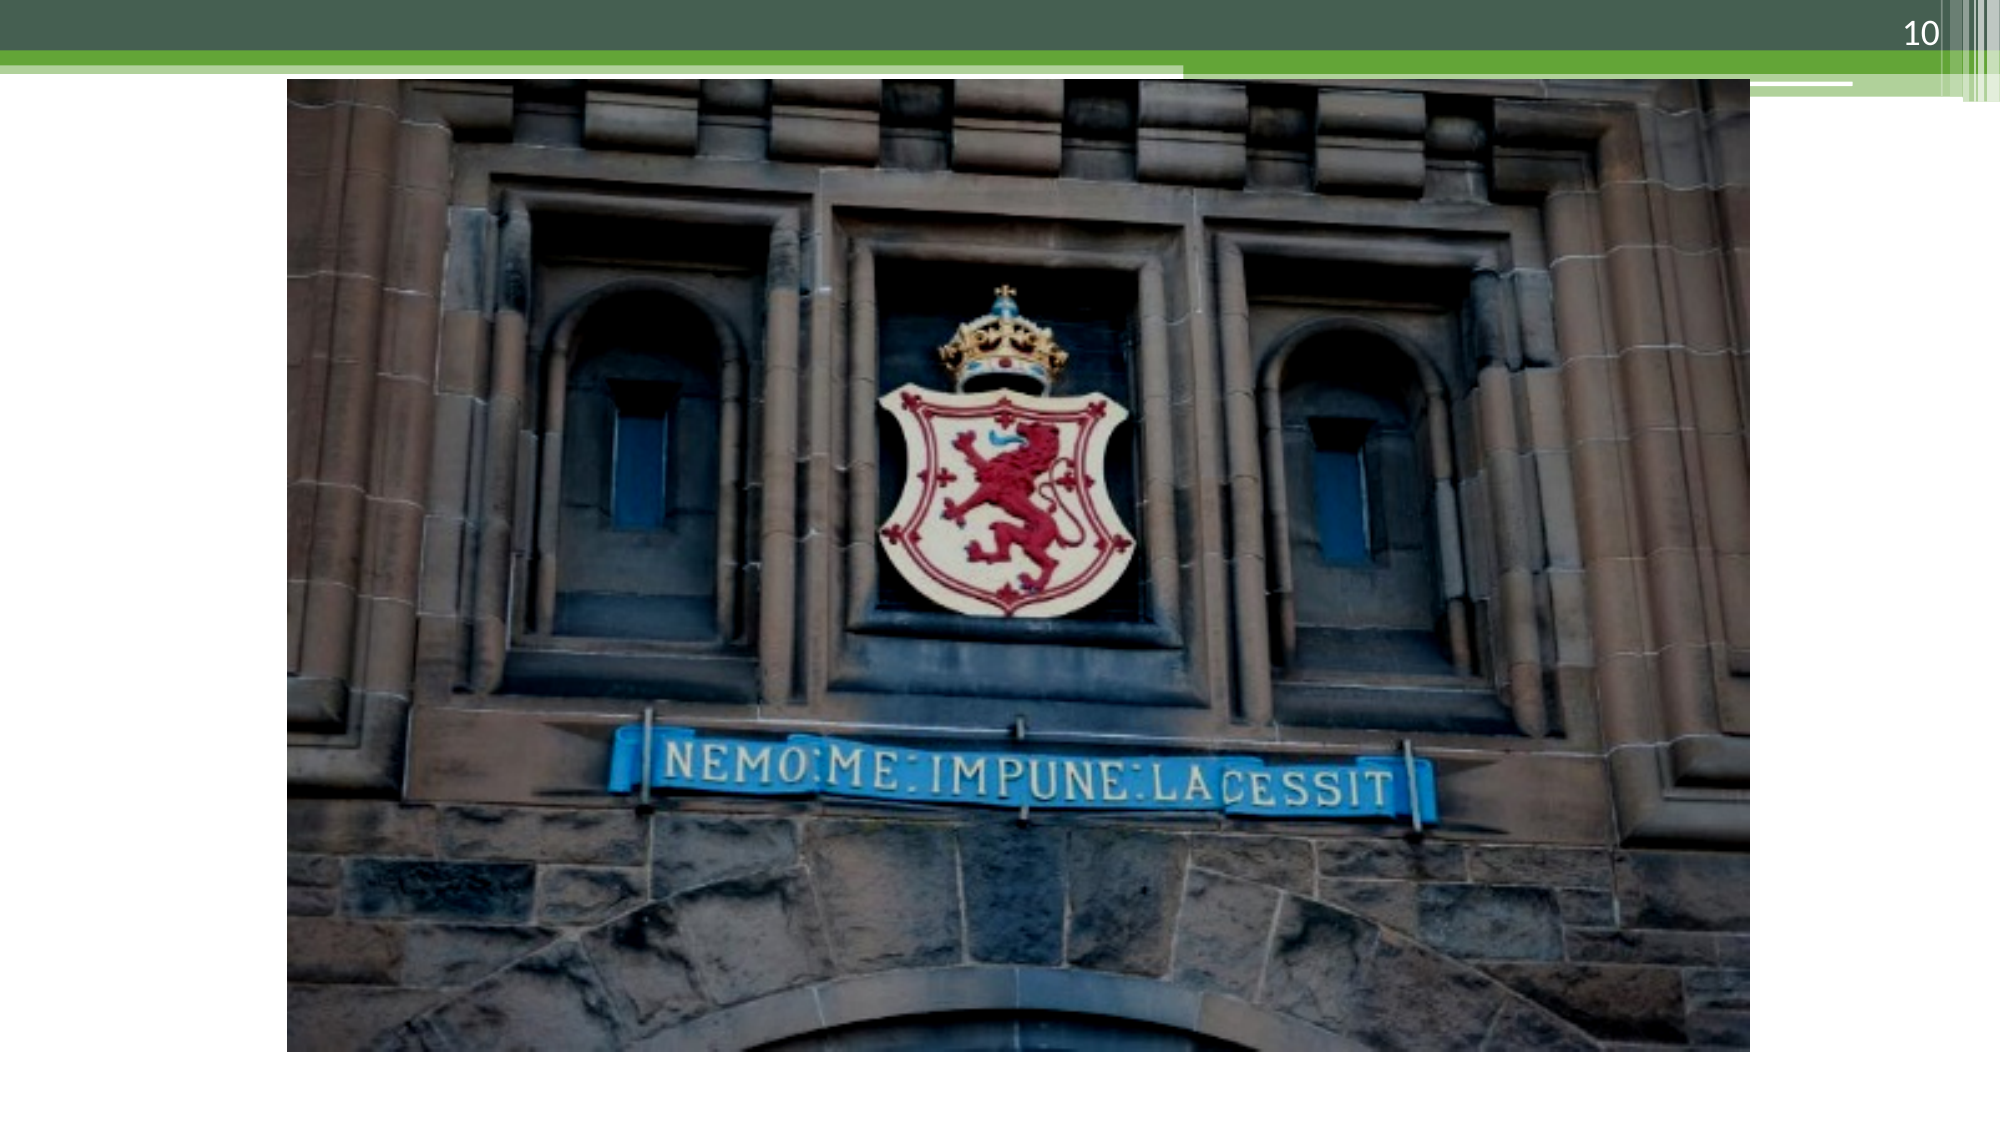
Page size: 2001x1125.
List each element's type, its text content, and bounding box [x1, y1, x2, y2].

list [287, 79, 1750, 1052]
slide_number 10 [1788, 0, 1955, 61]
